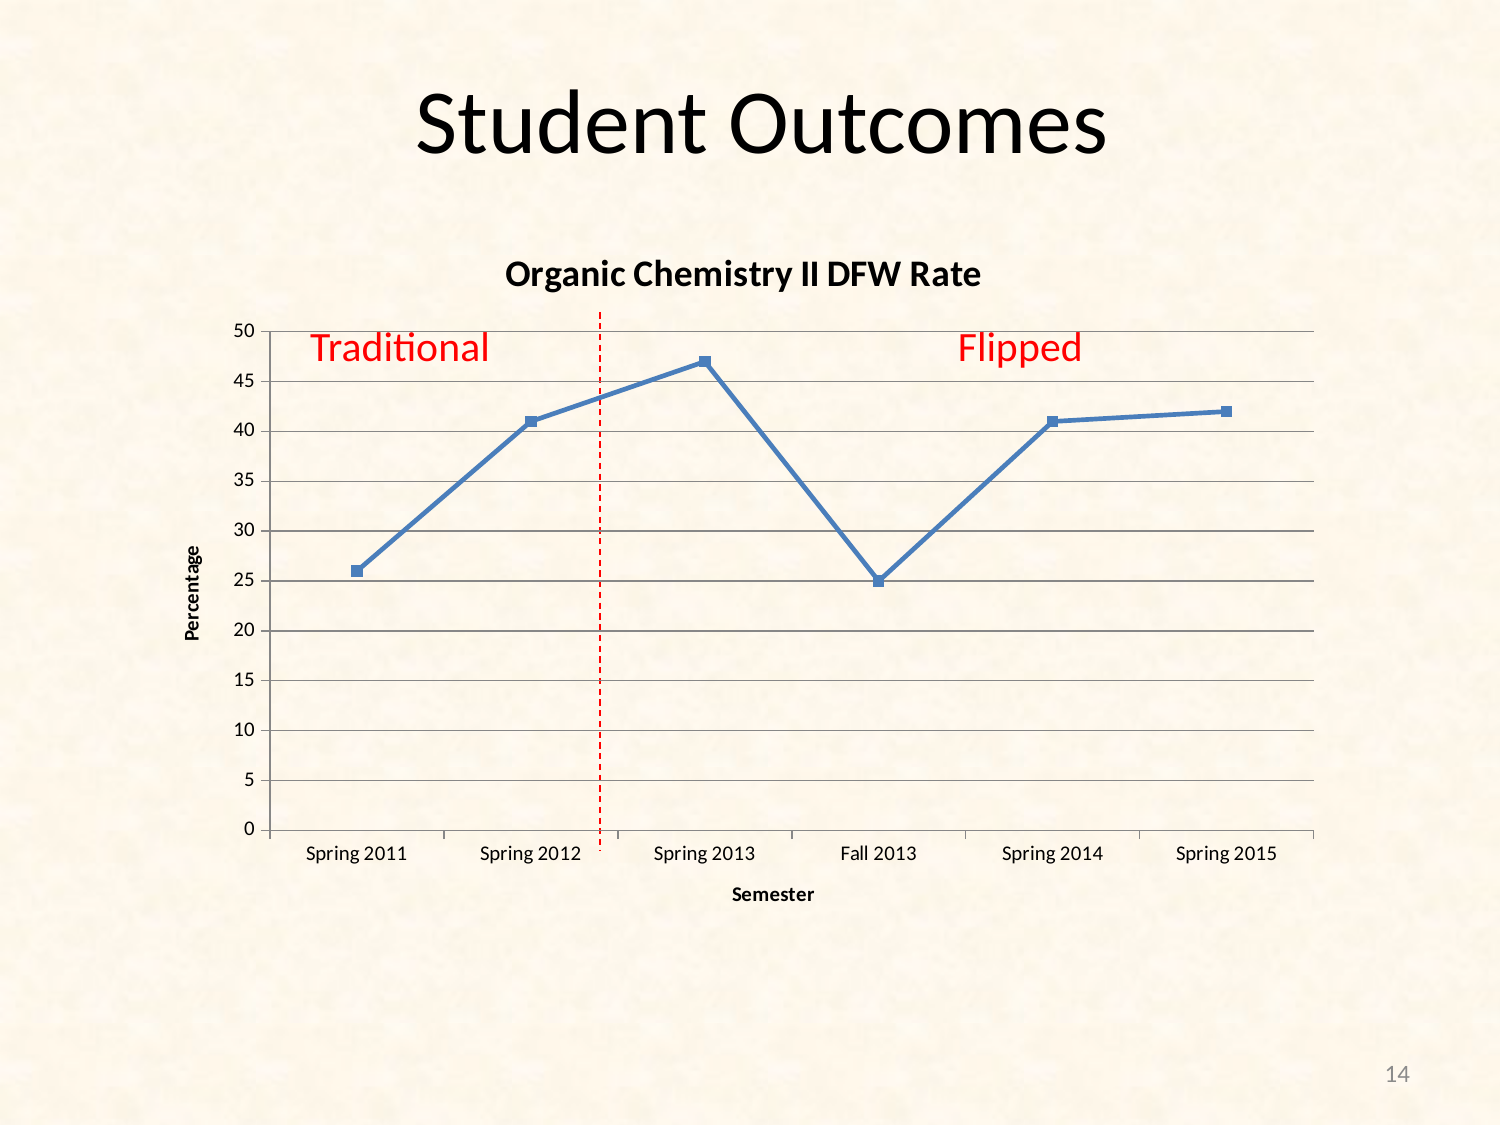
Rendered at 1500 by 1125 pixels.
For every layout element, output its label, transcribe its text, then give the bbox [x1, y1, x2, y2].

chart [149, 224, 1338, 938]
slide_number 14 [1074, 1042, 1425, 1103]
title Student Outcomes [87, 22, 1438, 211]
